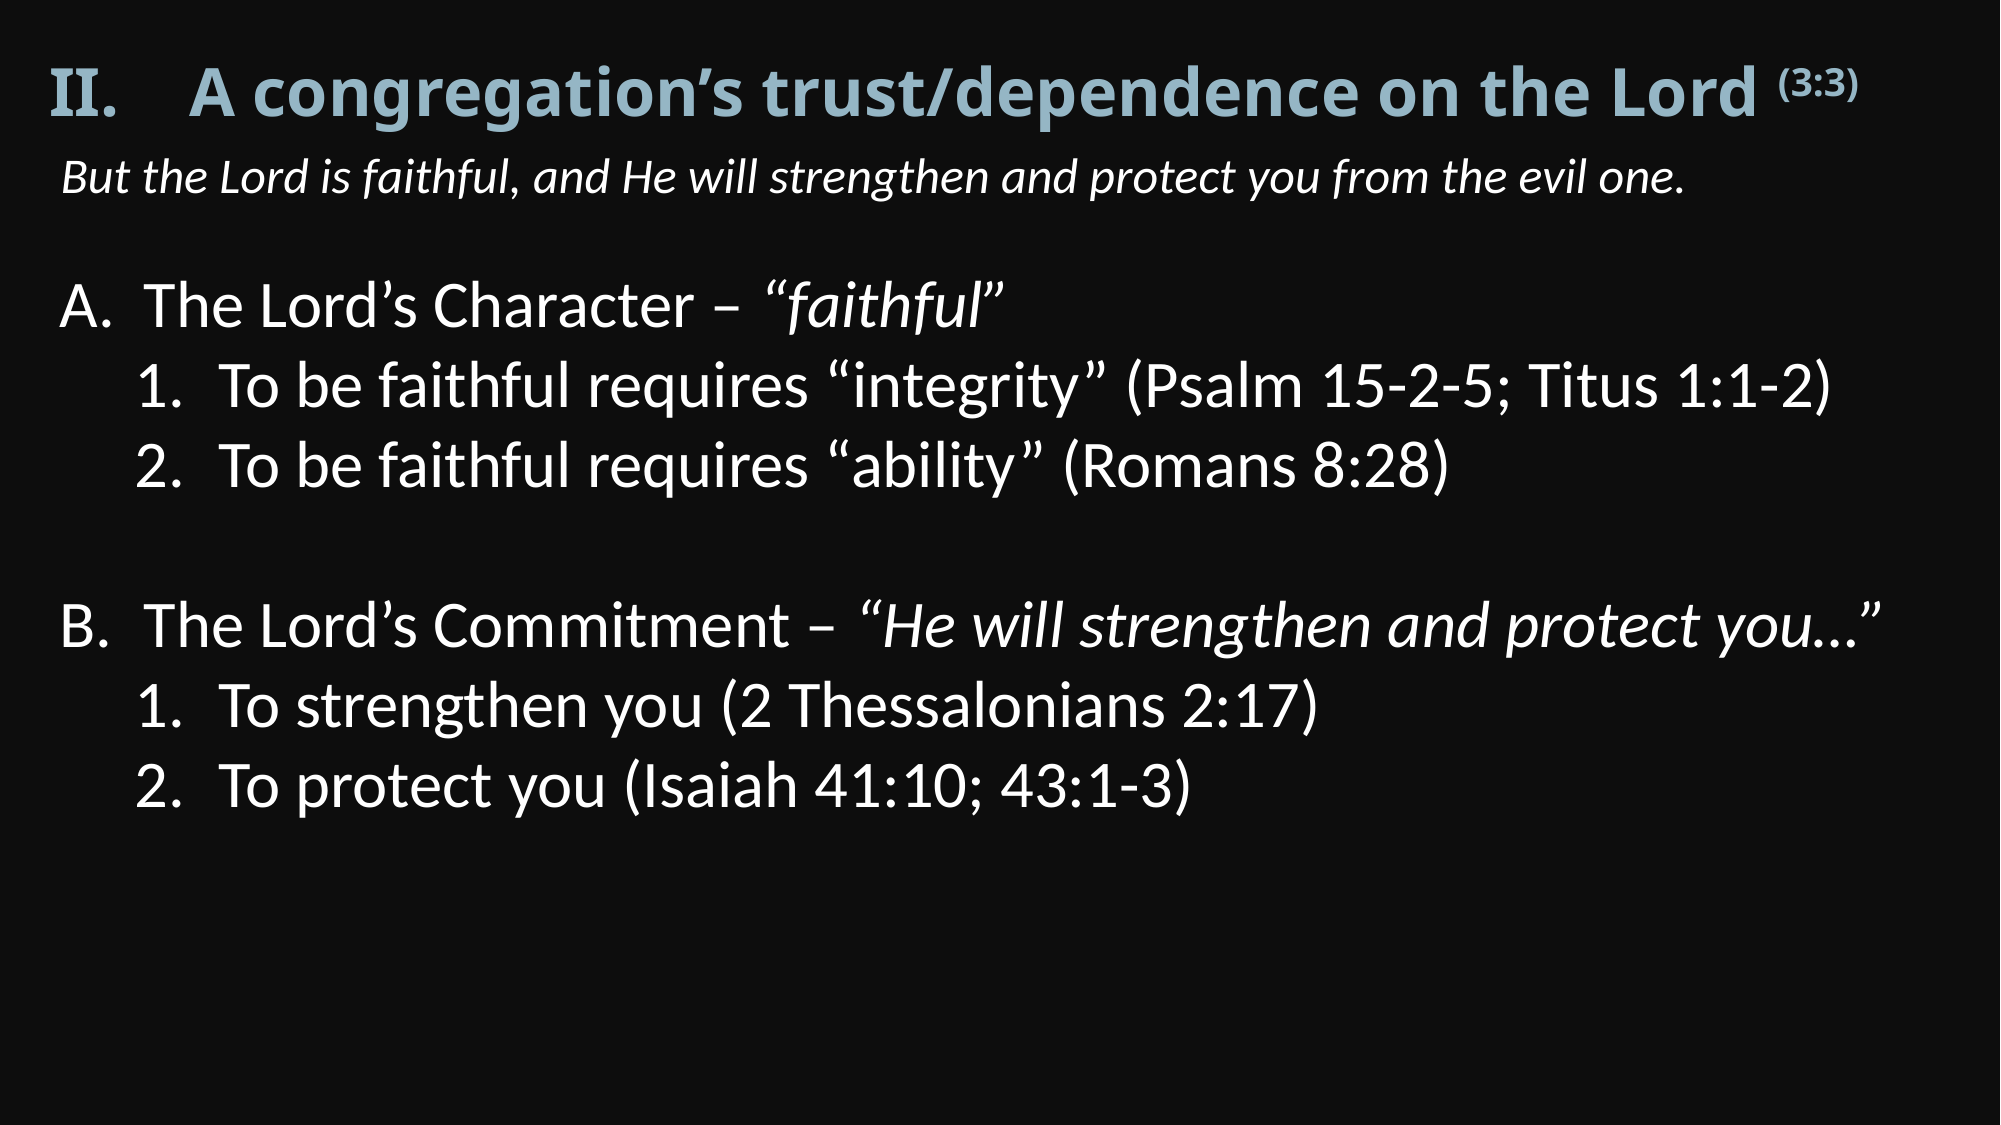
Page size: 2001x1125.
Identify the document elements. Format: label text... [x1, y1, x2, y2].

text_box But the Lord is faithful, and He will strengthen and protect you from the evil one. [46, 136, 1948, 211]
text_box The Lord’s Character – “faithful” To be faithful requires “integrity” (Psalm 15-2-5; Titus 1:1-2) To be faithful requires “ability” (Romans 8:28) The Lord’s Commitment – “He will strengthen and protect you…” To strengthen you (2 Thessalonians 2:17) To protect you (Isaiah 41:10; 43:1-3) [44, 253, 1946, 828]
subtitle A congregation’s trust/dependence on the Lord (3:3) [34, 42, 1951, 184]
